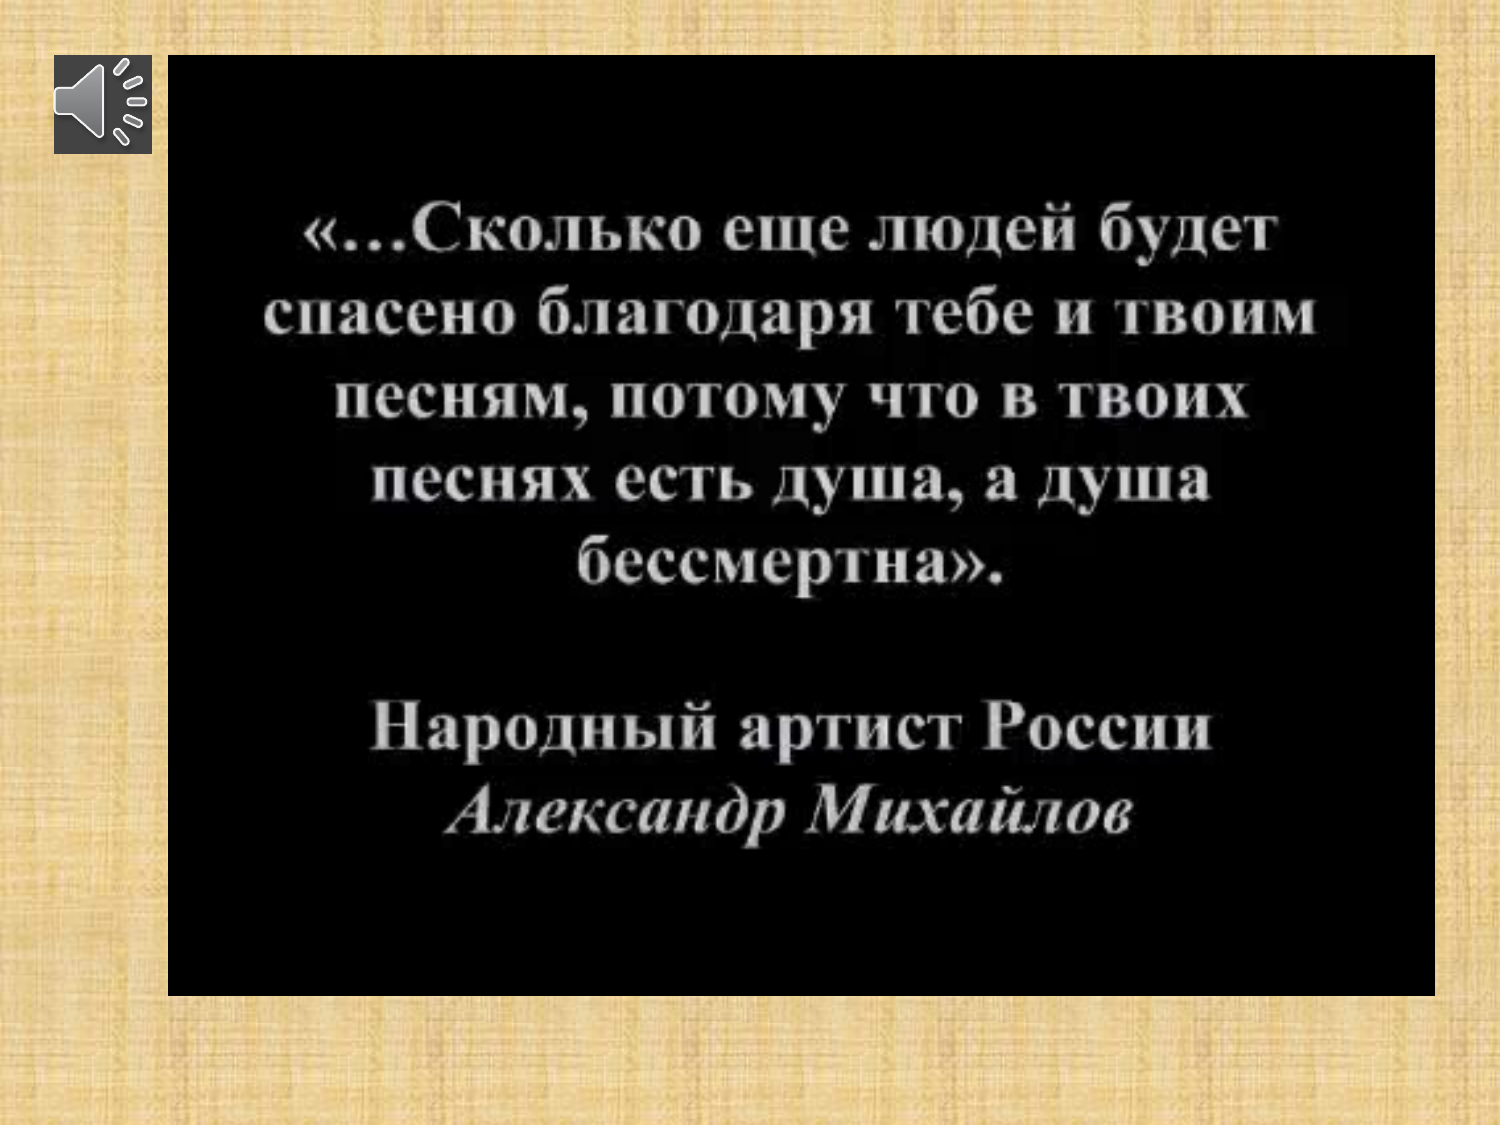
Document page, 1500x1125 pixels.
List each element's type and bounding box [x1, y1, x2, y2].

picture [0, 0, 1500, 1125]
text_box [166, 54, 1436, 997]
